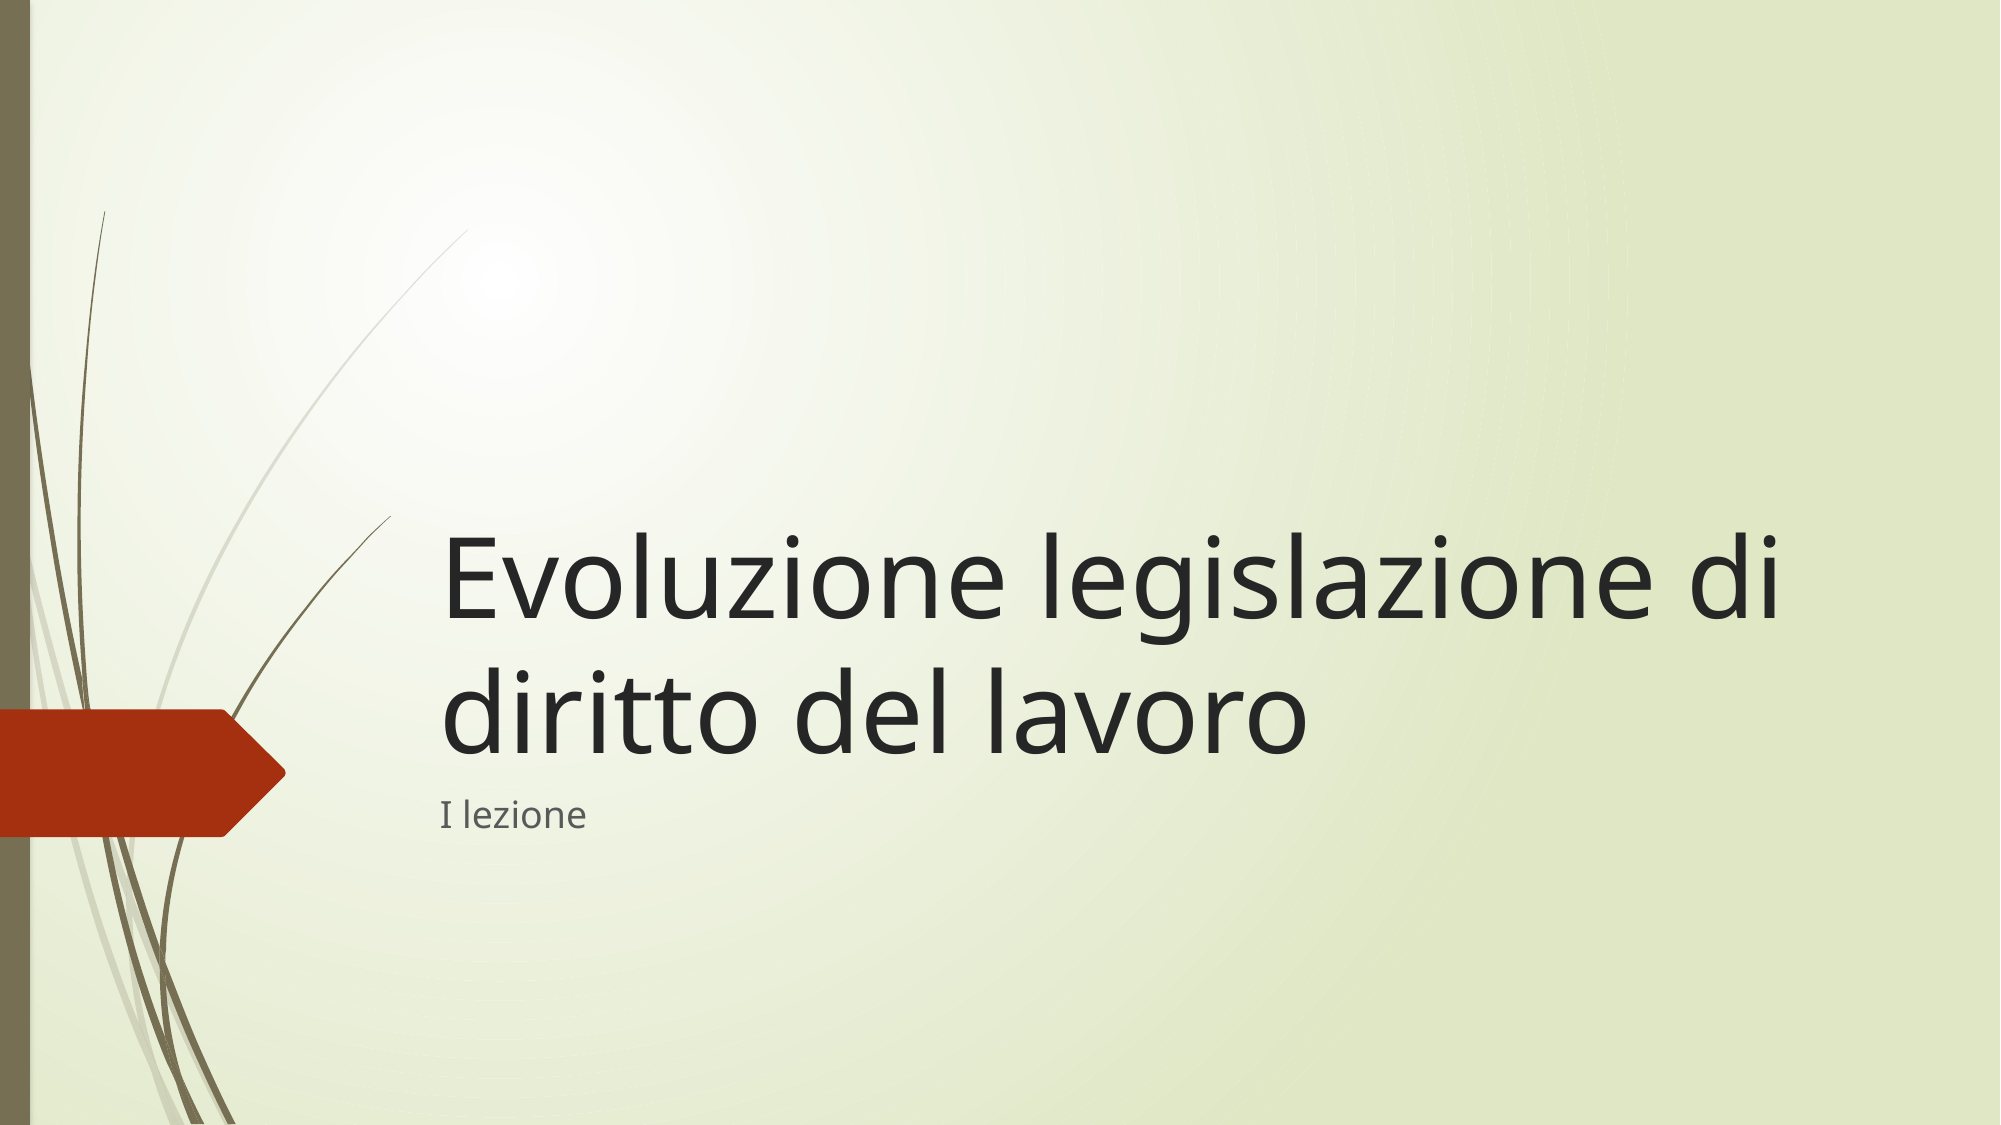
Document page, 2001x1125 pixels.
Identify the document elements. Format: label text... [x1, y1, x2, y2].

title Evoluzione legislazione di diritto del lavoro [424, 412, 1888, 783]
subtitle I lezione [424, 783, 1888, 969]
